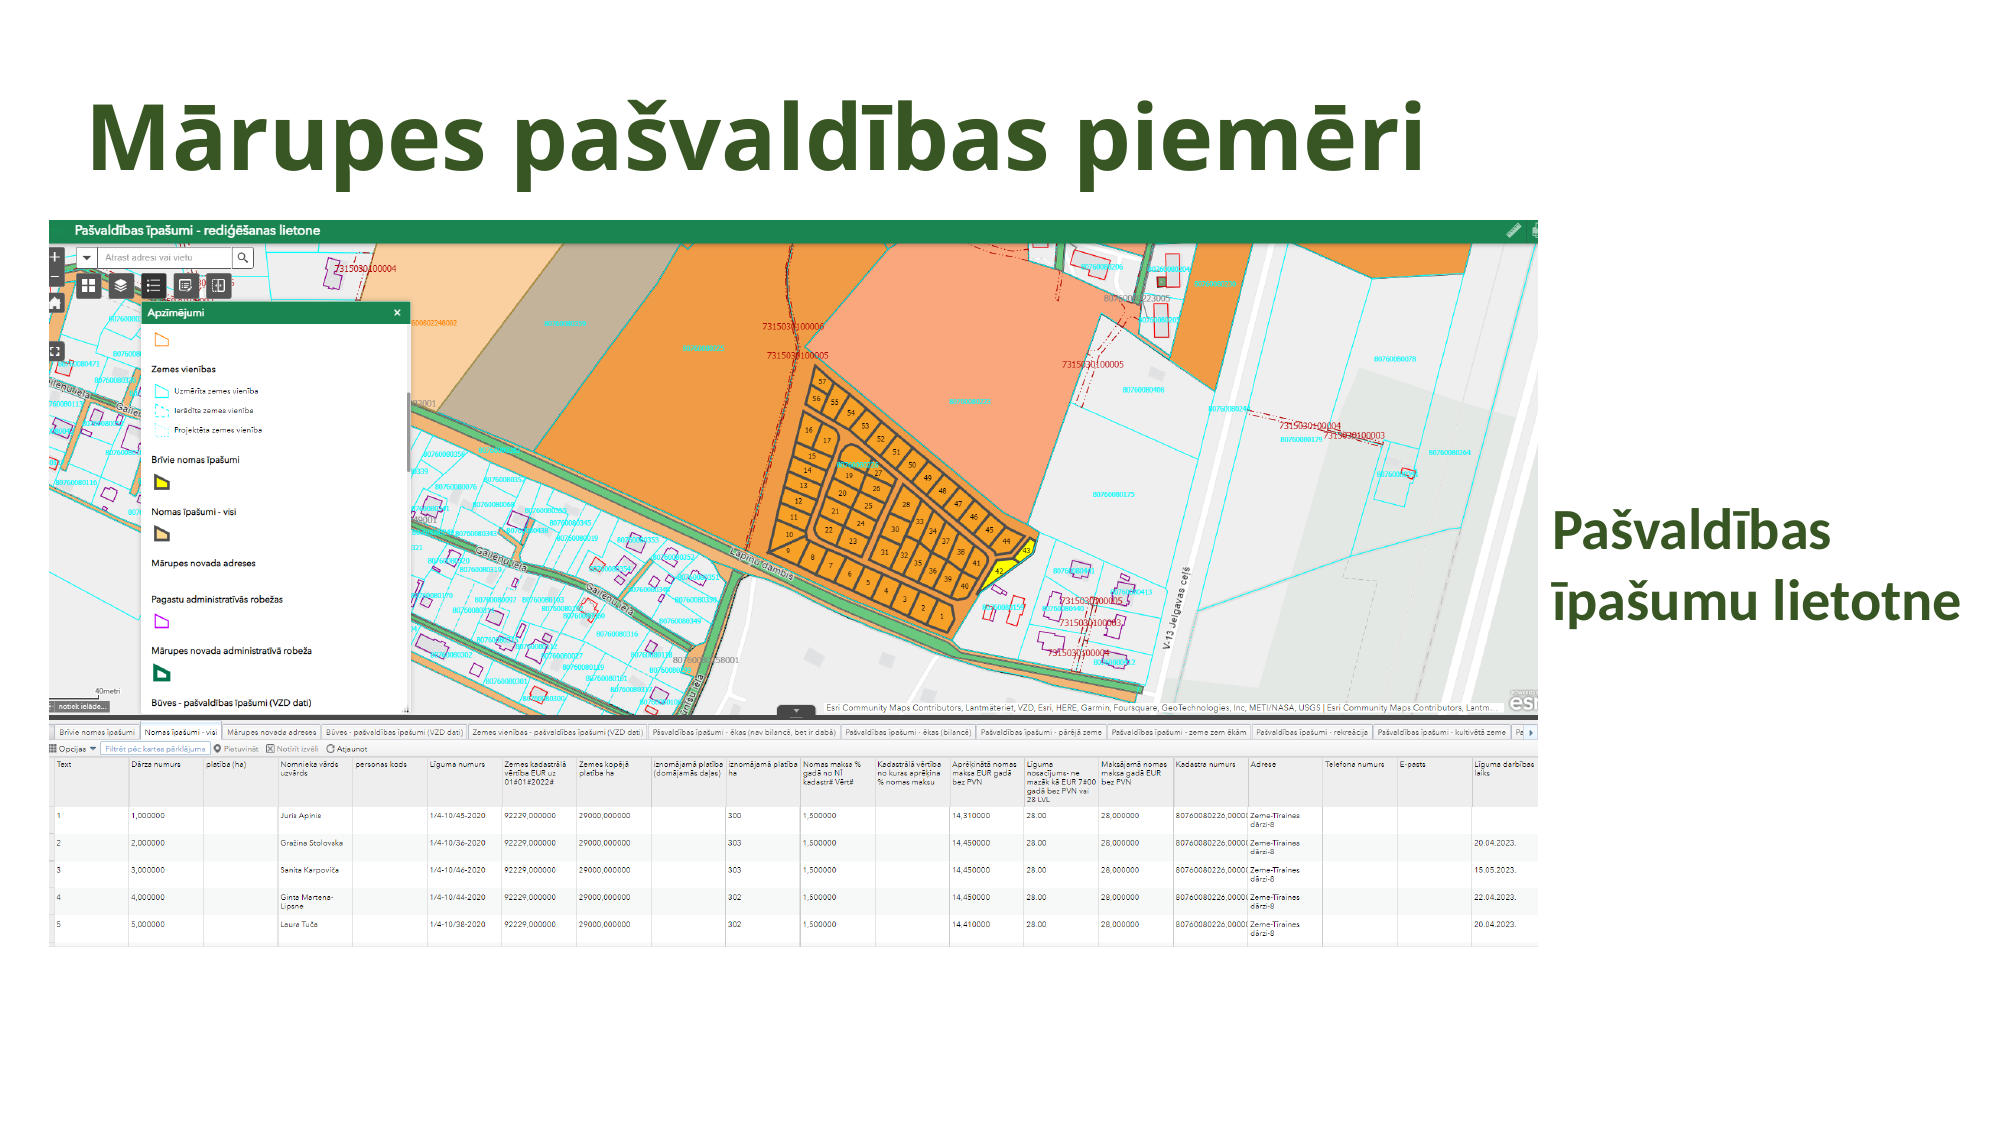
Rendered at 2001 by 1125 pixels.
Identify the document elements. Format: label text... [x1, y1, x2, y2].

text_box Pašvaldības īpašumu lietotne [1538, 484, 2000, 639]
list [49, 220, 1538, 948]
title Mārupes pašvaldības piemēri [70, 31, 1796, 250]
